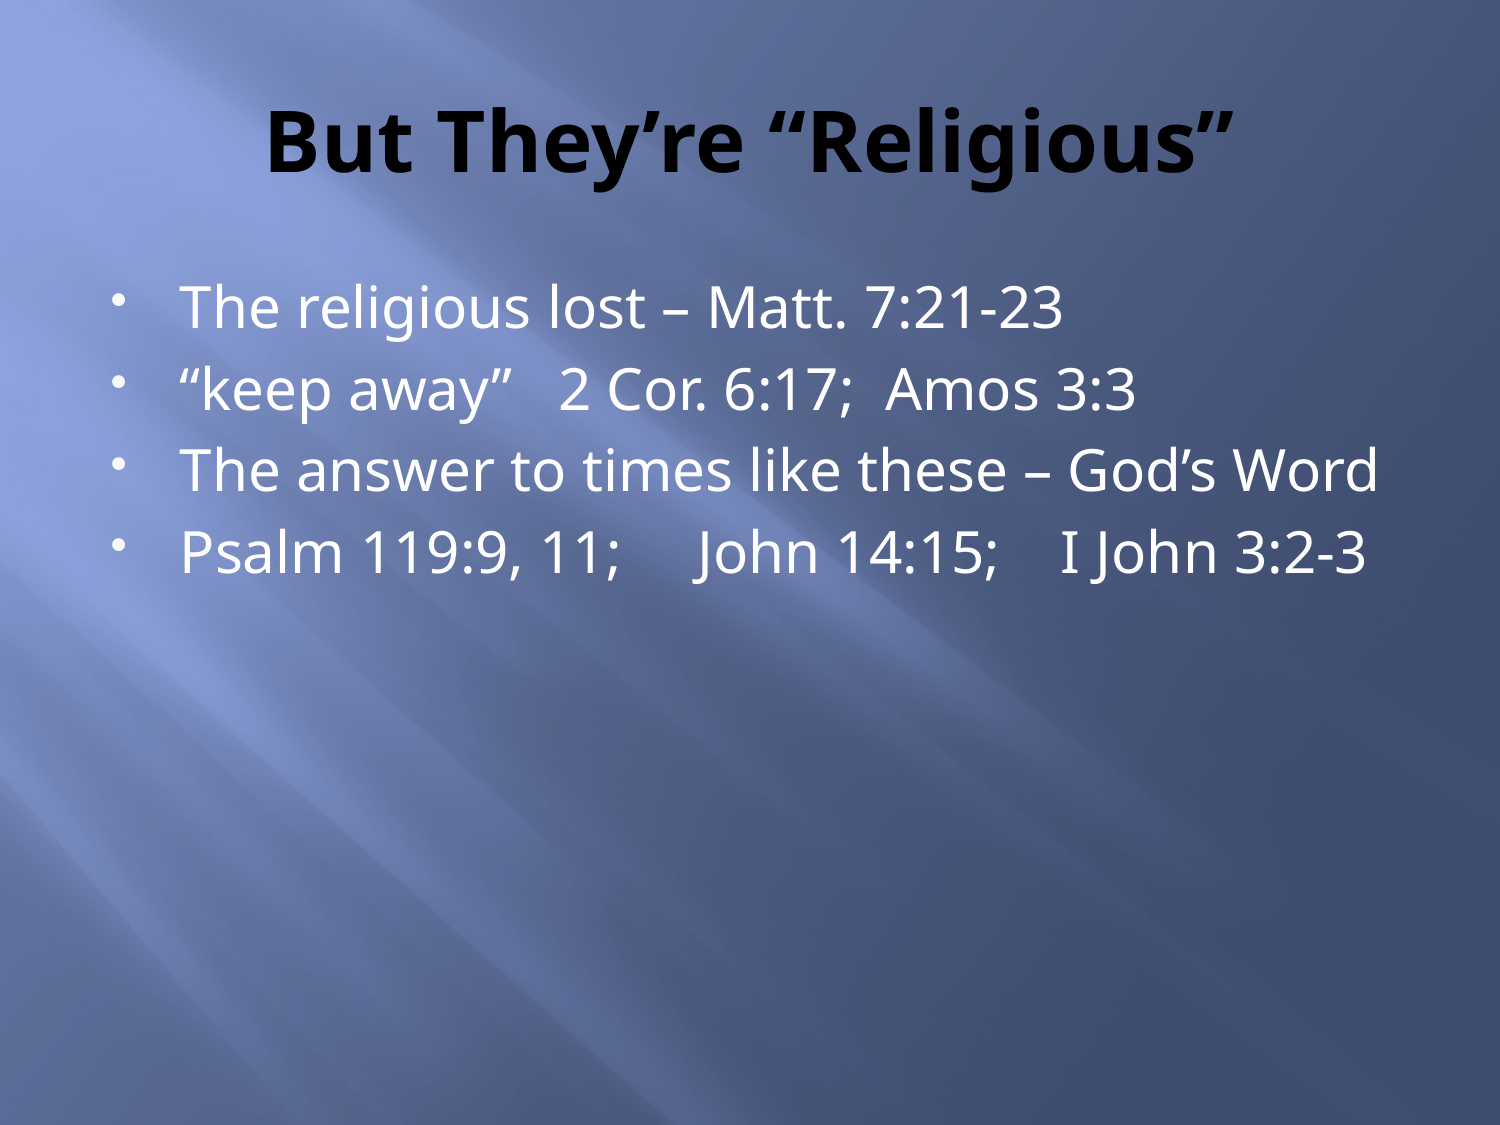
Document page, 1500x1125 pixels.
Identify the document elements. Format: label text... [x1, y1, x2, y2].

list The religious lost – Matt. 7:21-23 “keep away” 2 Cor. 6:17; Amos 3:3 The answer to times like these – God’s Word Psalm 119:9, 11; John 14:15; I John 3:2-3 [75, 262, 1425, 1035]
title But They’re “Religious” [75, 45, 1425, 233]
